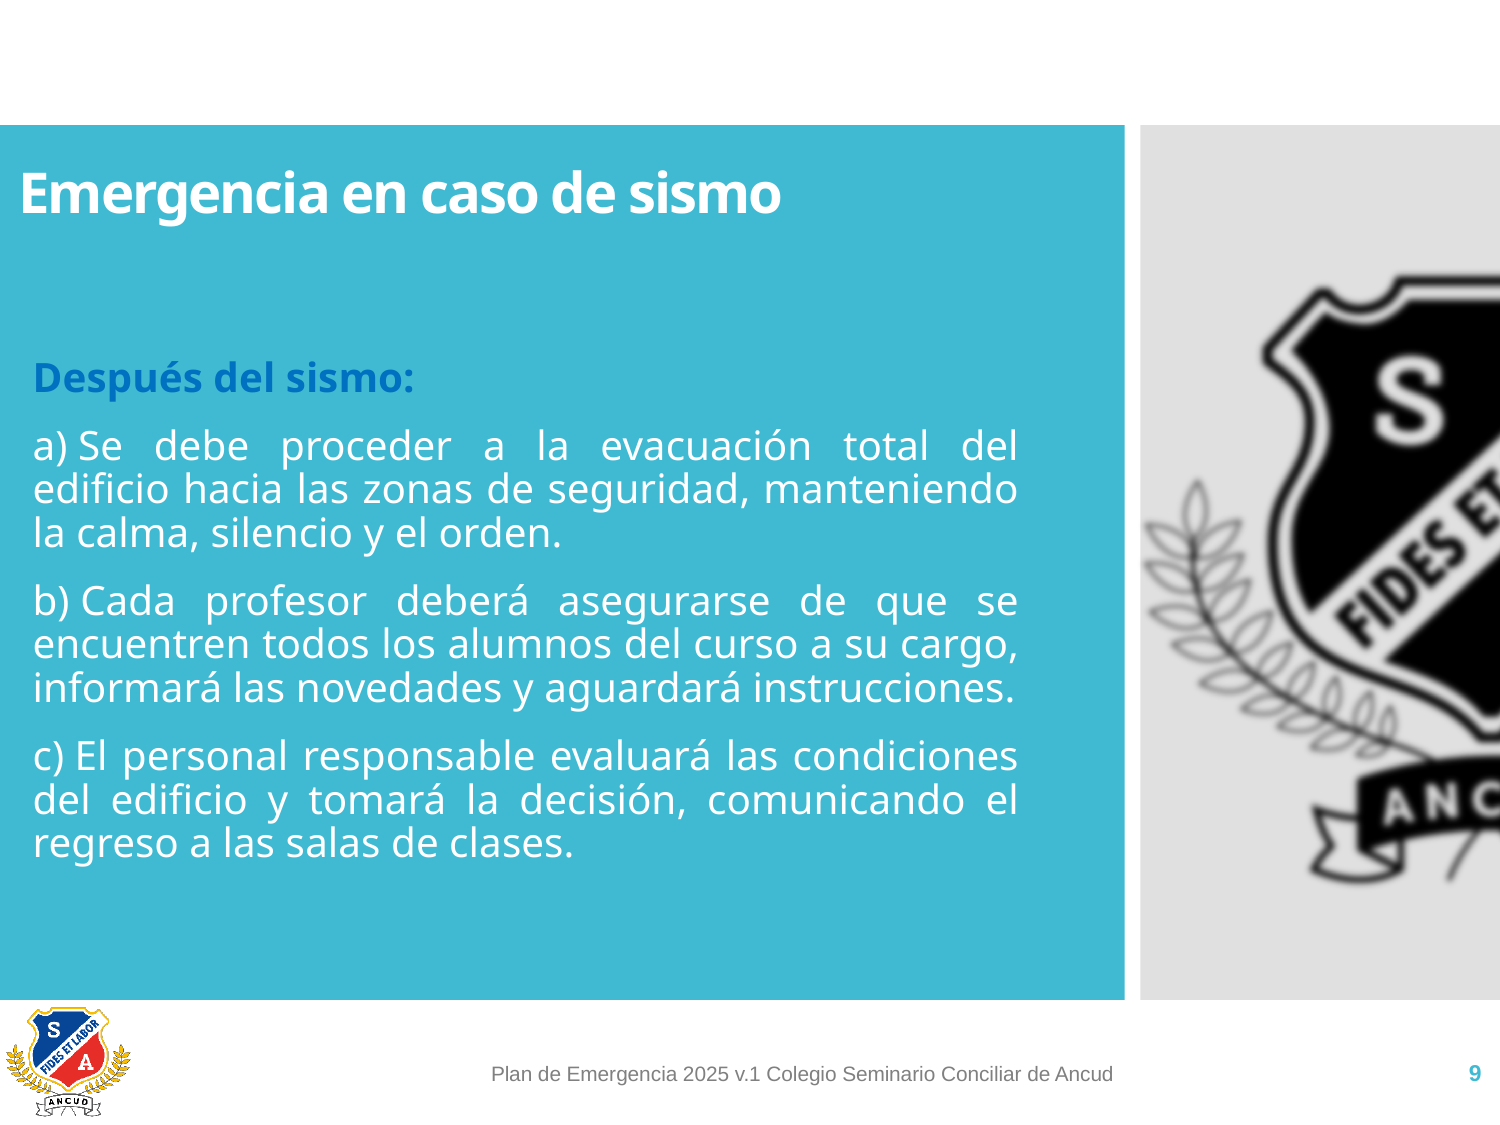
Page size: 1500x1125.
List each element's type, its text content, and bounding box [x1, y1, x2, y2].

subtitle Después del sismo: a) Se debe proceder a la evacuación total del edificio hacia las zonas de seguridad, manteniendo la calma, silencio y el orden. b) Cada profesor deberá asegurarse de que se encuentren todos los alumnos del curso a su cargo, informará las novedades y aguardará instrucciones. c) El personal responsable evaluará las condiciones del edificio y tomará la decisión, comunicando el regreso a las salas de clases. [17, 349, 1036, 917]
footer Plan de Emergencia 2025 v.1 Colegio Seminario Conciliar de Ancud [476, 1042, 1204, 1103]
slide_number 9 [1308, 1042, 1497, 1103]
picture [1136, 266, 1500, 893]
picture [4, 1005, 132, 1118]
title Emergencia en caso de sismo [3, 125, 904, 233]
